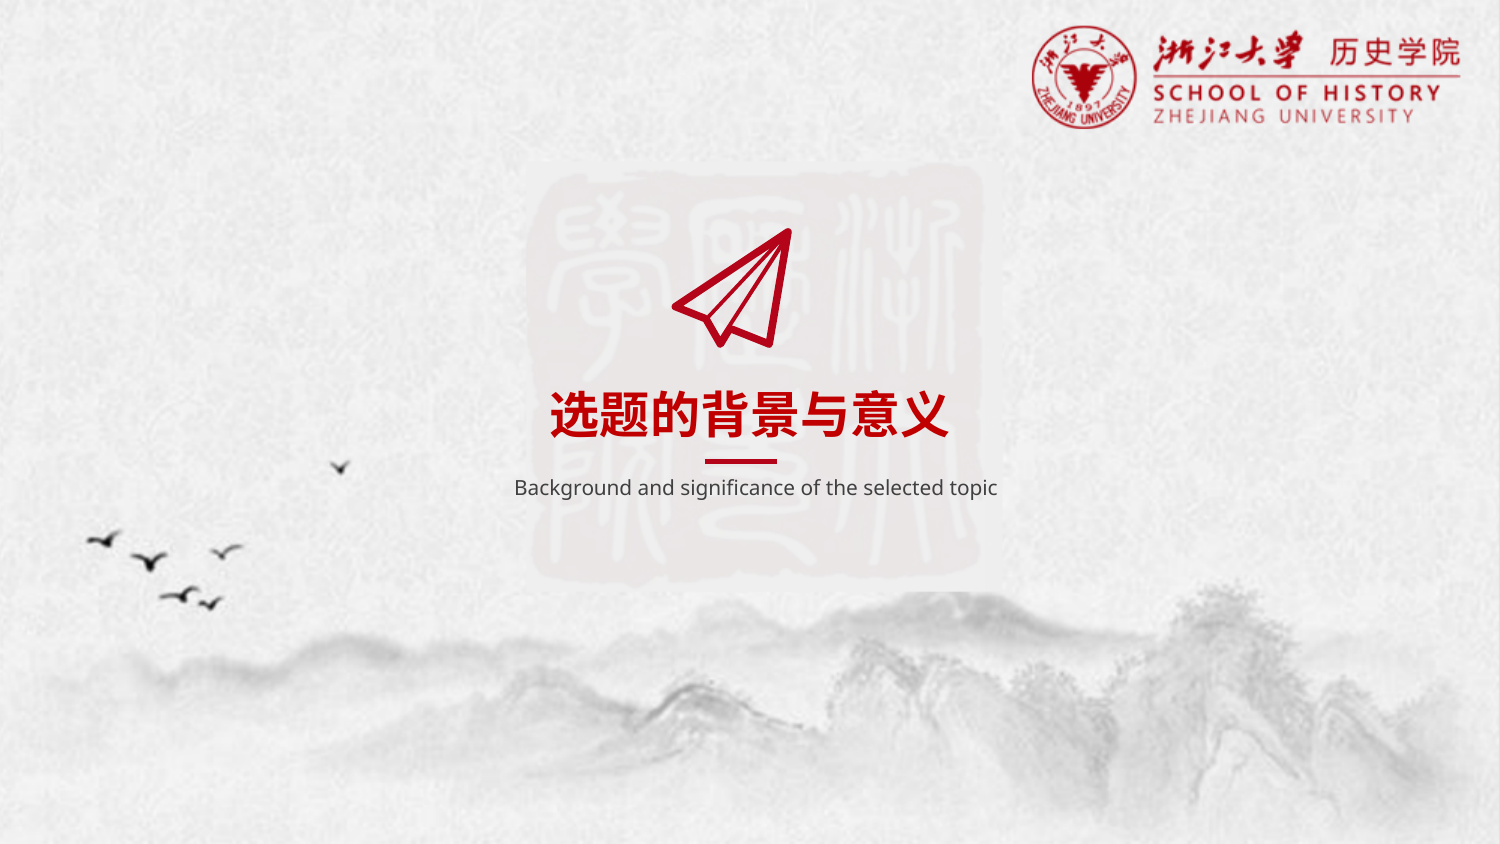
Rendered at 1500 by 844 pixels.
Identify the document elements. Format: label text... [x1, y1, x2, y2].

picture [0, 0, 1500, 844]
text_box [671, 228, 792, 348]
text_box 选题的背景与意义 [535, 376, 965, 452]
text_box Background and significance of the selected topic [499, 467, 1013, 508]
